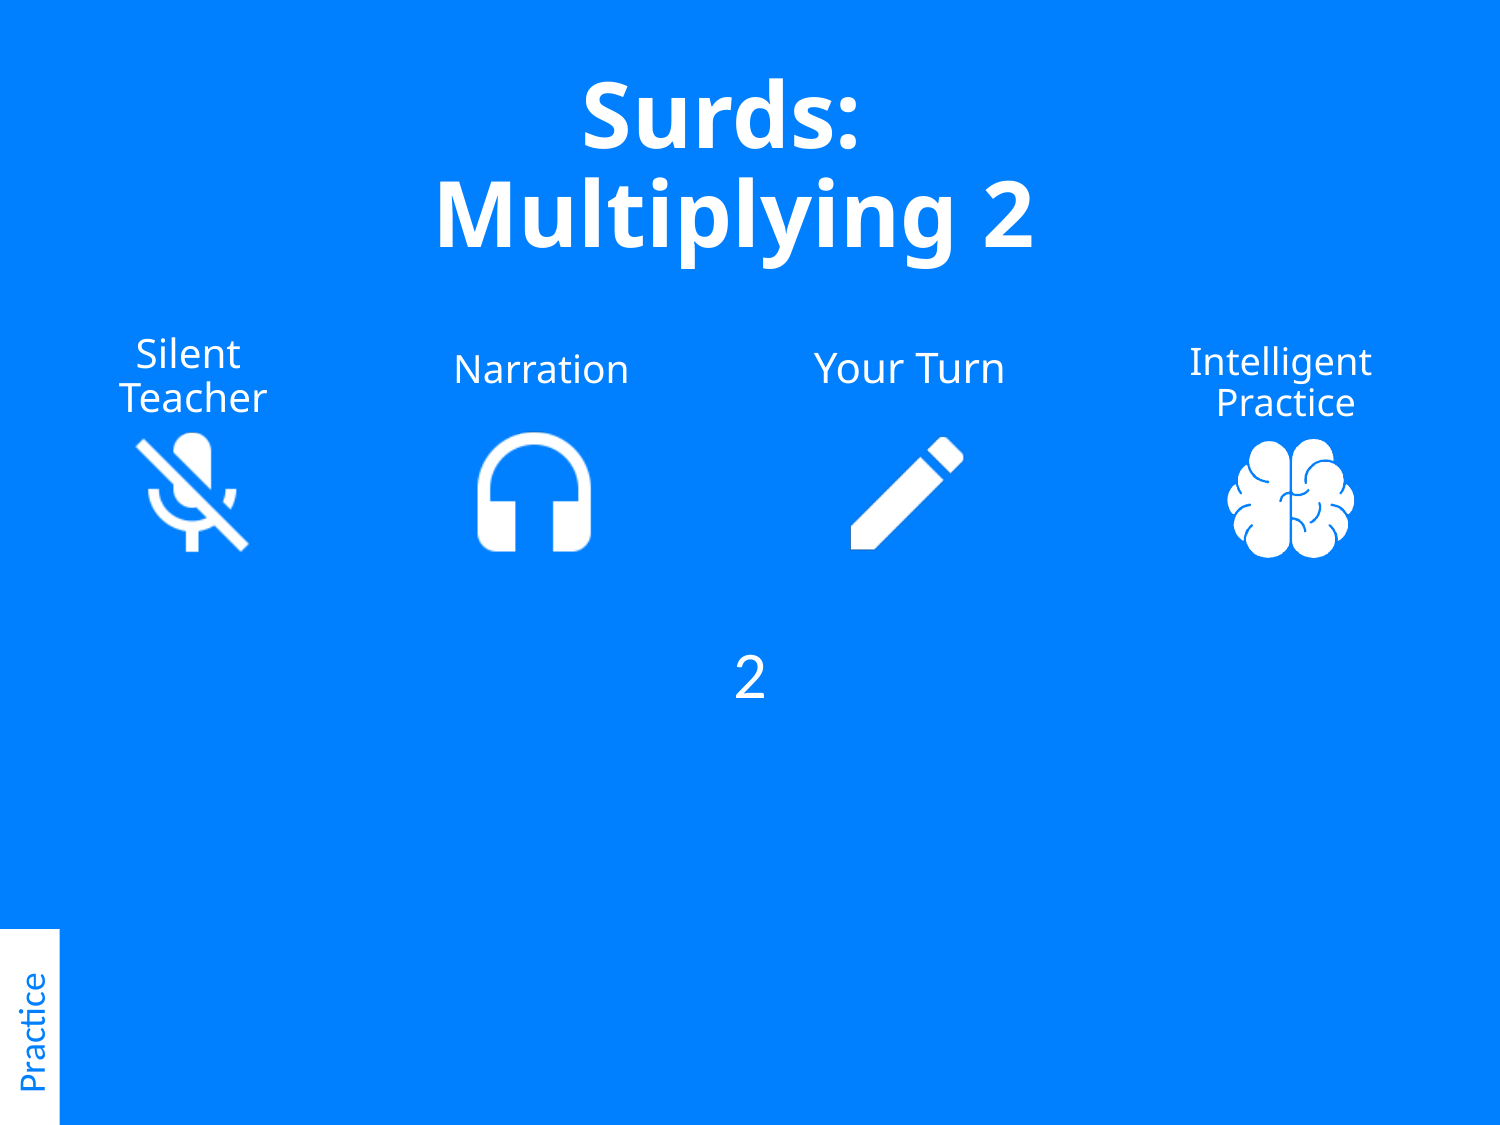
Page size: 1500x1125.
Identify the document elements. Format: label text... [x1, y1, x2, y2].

text_box Your Turn [796, 335, 1024, 400]
text_box Practice [0, 929, 60, 1125]
text_box Narration [435, 335, 648, 400]
picture [117, 420, 268, 571]
picture [459, 426, 610, 577]
title Surds: Multiplying 2 [148, 47, 1319, 275]
picture [1157, 433, 1424, 563]
picture [832, 418, 983, 569]
text_box Intelligent Practice [1172, 302, 1400, 432]
text_box Silent Teacher [100, 306, 287, 429]
